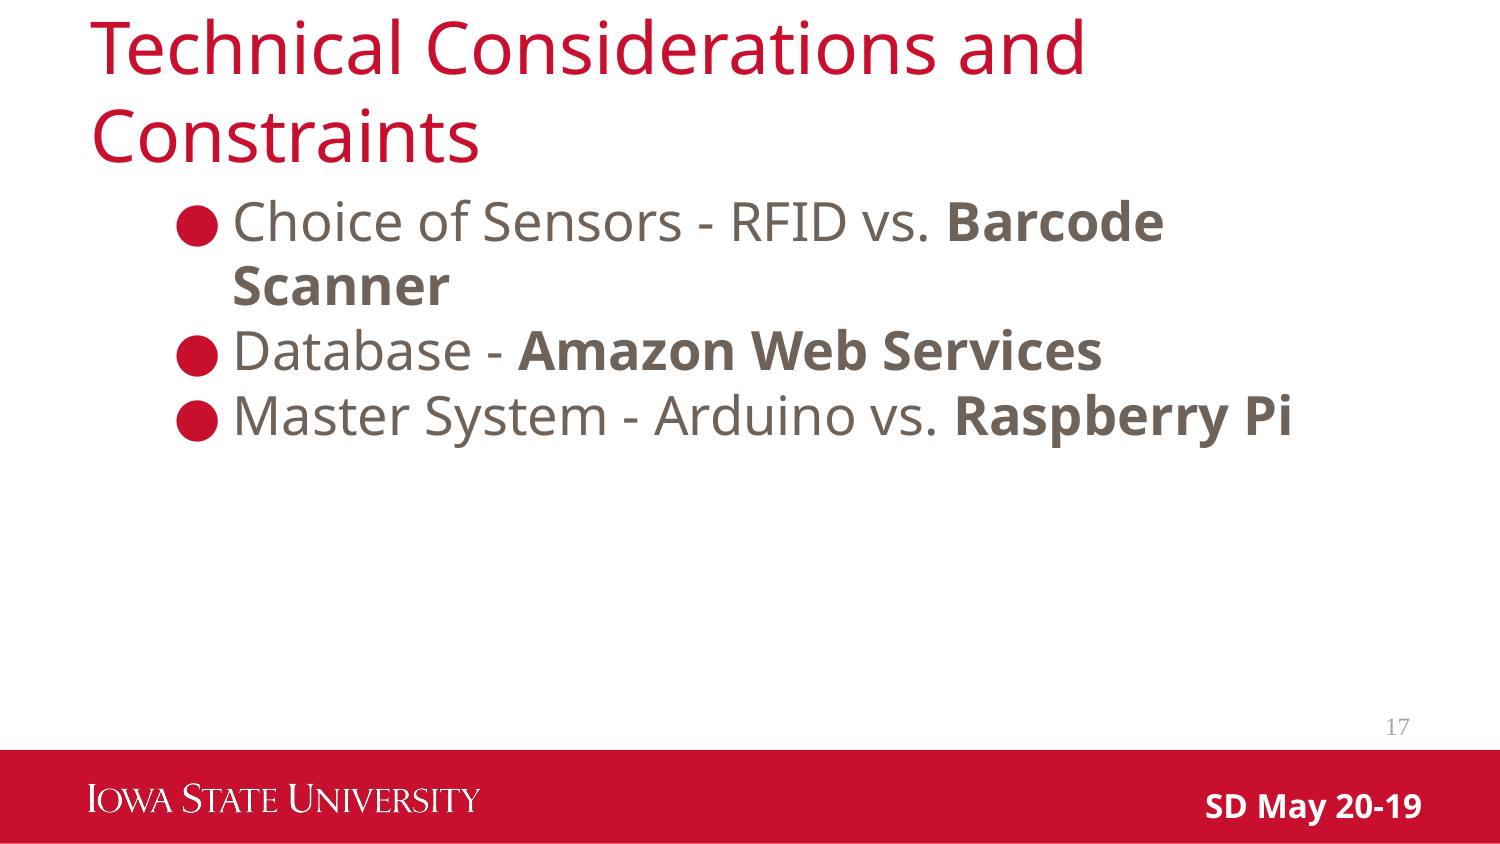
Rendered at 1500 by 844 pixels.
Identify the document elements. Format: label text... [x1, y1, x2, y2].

picture [87, 783, 481, 816]
slide_number ‹#› [1074, 703, 1425, 748]
list Choice of Sensors - RFID vs. Barcode Scanner Database - Amazon Web Services Master System - Arduino vs. Raspberry Pi [142, 179, 1393, 686]
list SD May 20-19 [1037, 778, 1438, 825]
title Technical Considerations and Constraints [75, 18, 1350, 160]
